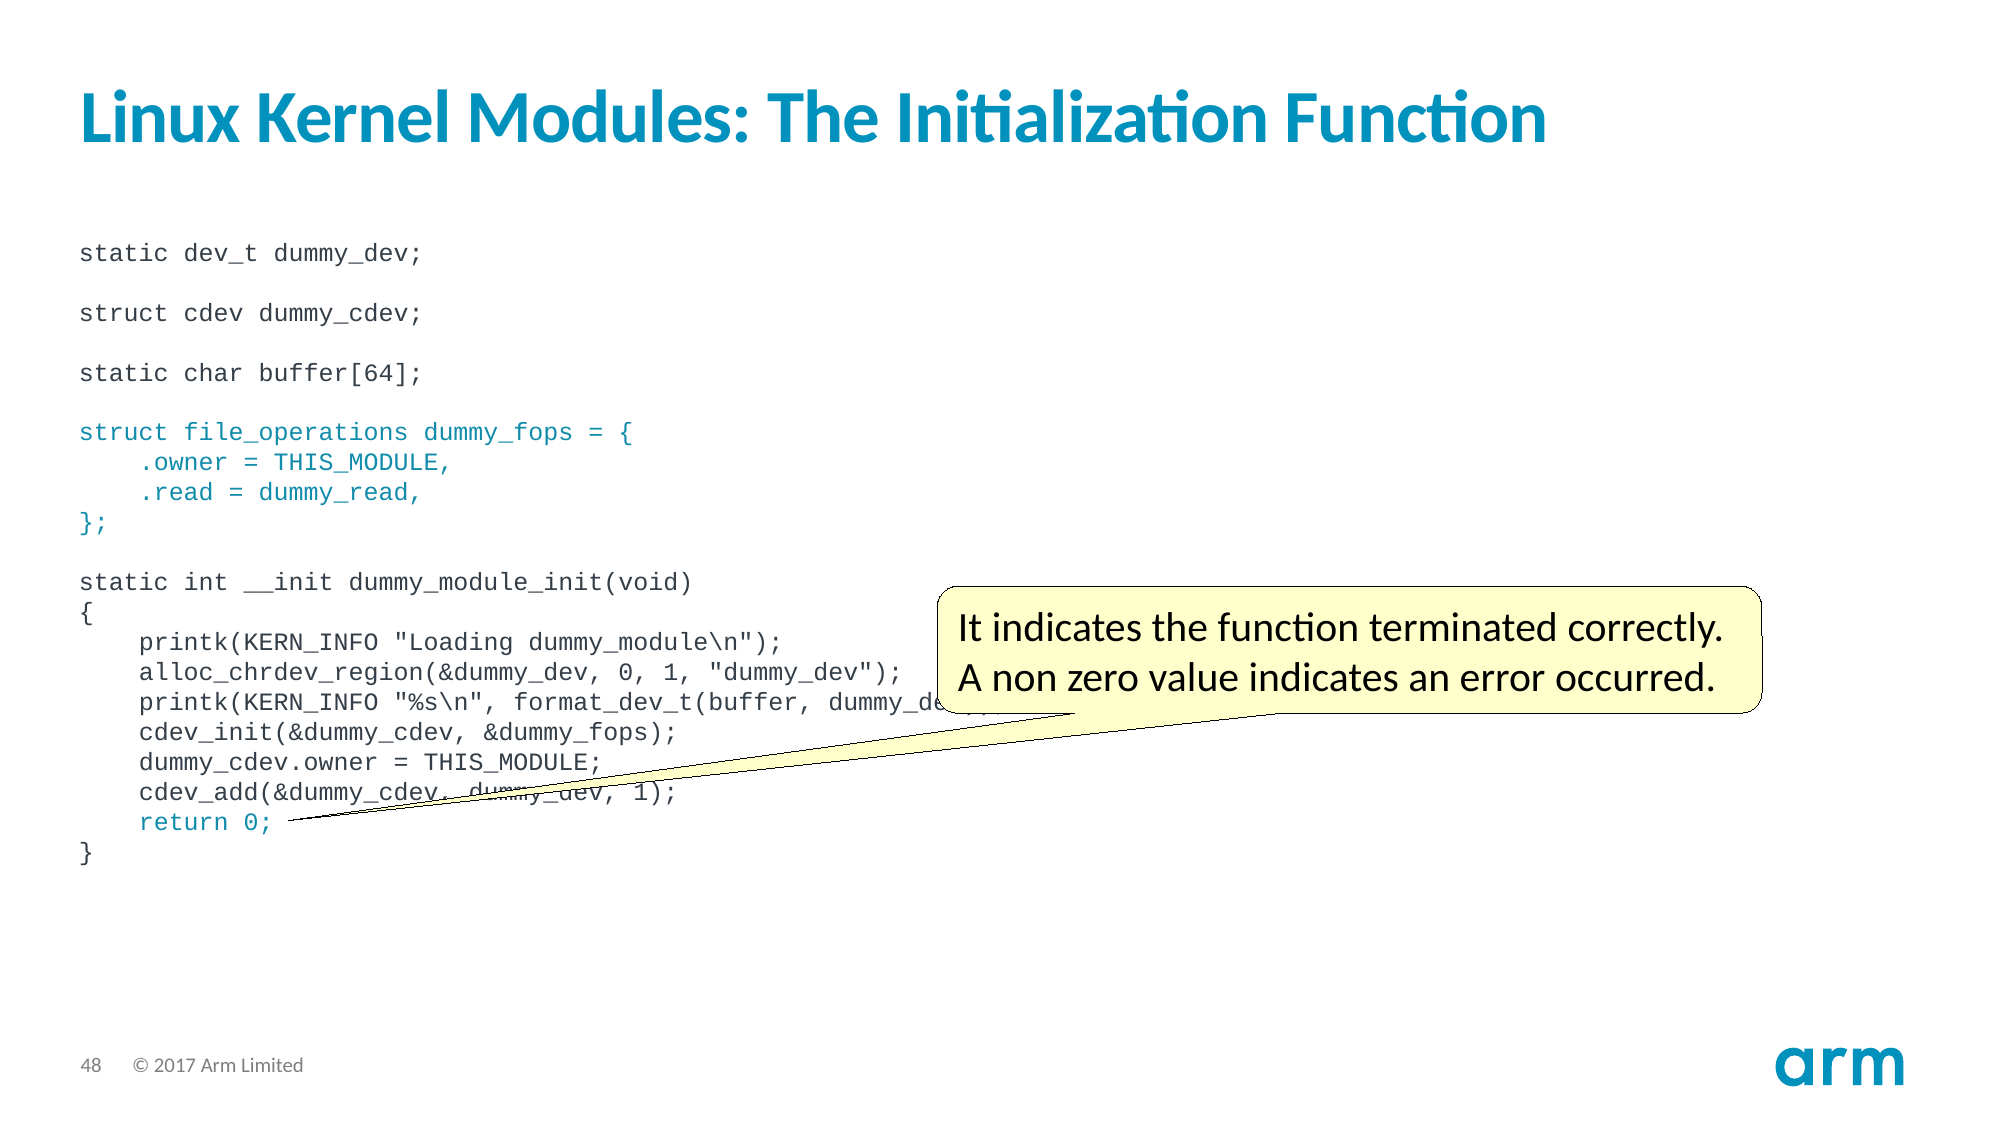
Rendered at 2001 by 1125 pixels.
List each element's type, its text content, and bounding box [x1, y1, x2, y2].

text_box It indicates the function terminated correctly. A non zero value indicates an error occurred. [288, 586, 1763, 821]
list static dev_t dummy_dev; struct cdev dummy_cdev; static char buffer[64]; struct file_operations dummy_fops = { .owner = THIS_MODULE, .read = dummy_read, }; static int __init dummy_module_init(void) { printk(KERN_INFO "Loading dummy_module\n"); alloc_chrdev_region(&dummy_dev, 0, 1, "dummy_dev"); printk(KERN_INFO "%s\n", format_dev_t(buffer, dummy_dev)); cdev_init(&dummy_cdev, &dummy_fops); dummy_cdev.owner = THIS_MODULE; cdev_add(&dummy_cdev, dummy_dev, 1); return 0; } [78, 236, 1313, 1038]
title Linux Kernel Modules: The Initialization Function [80, 48, 1915, 158]
